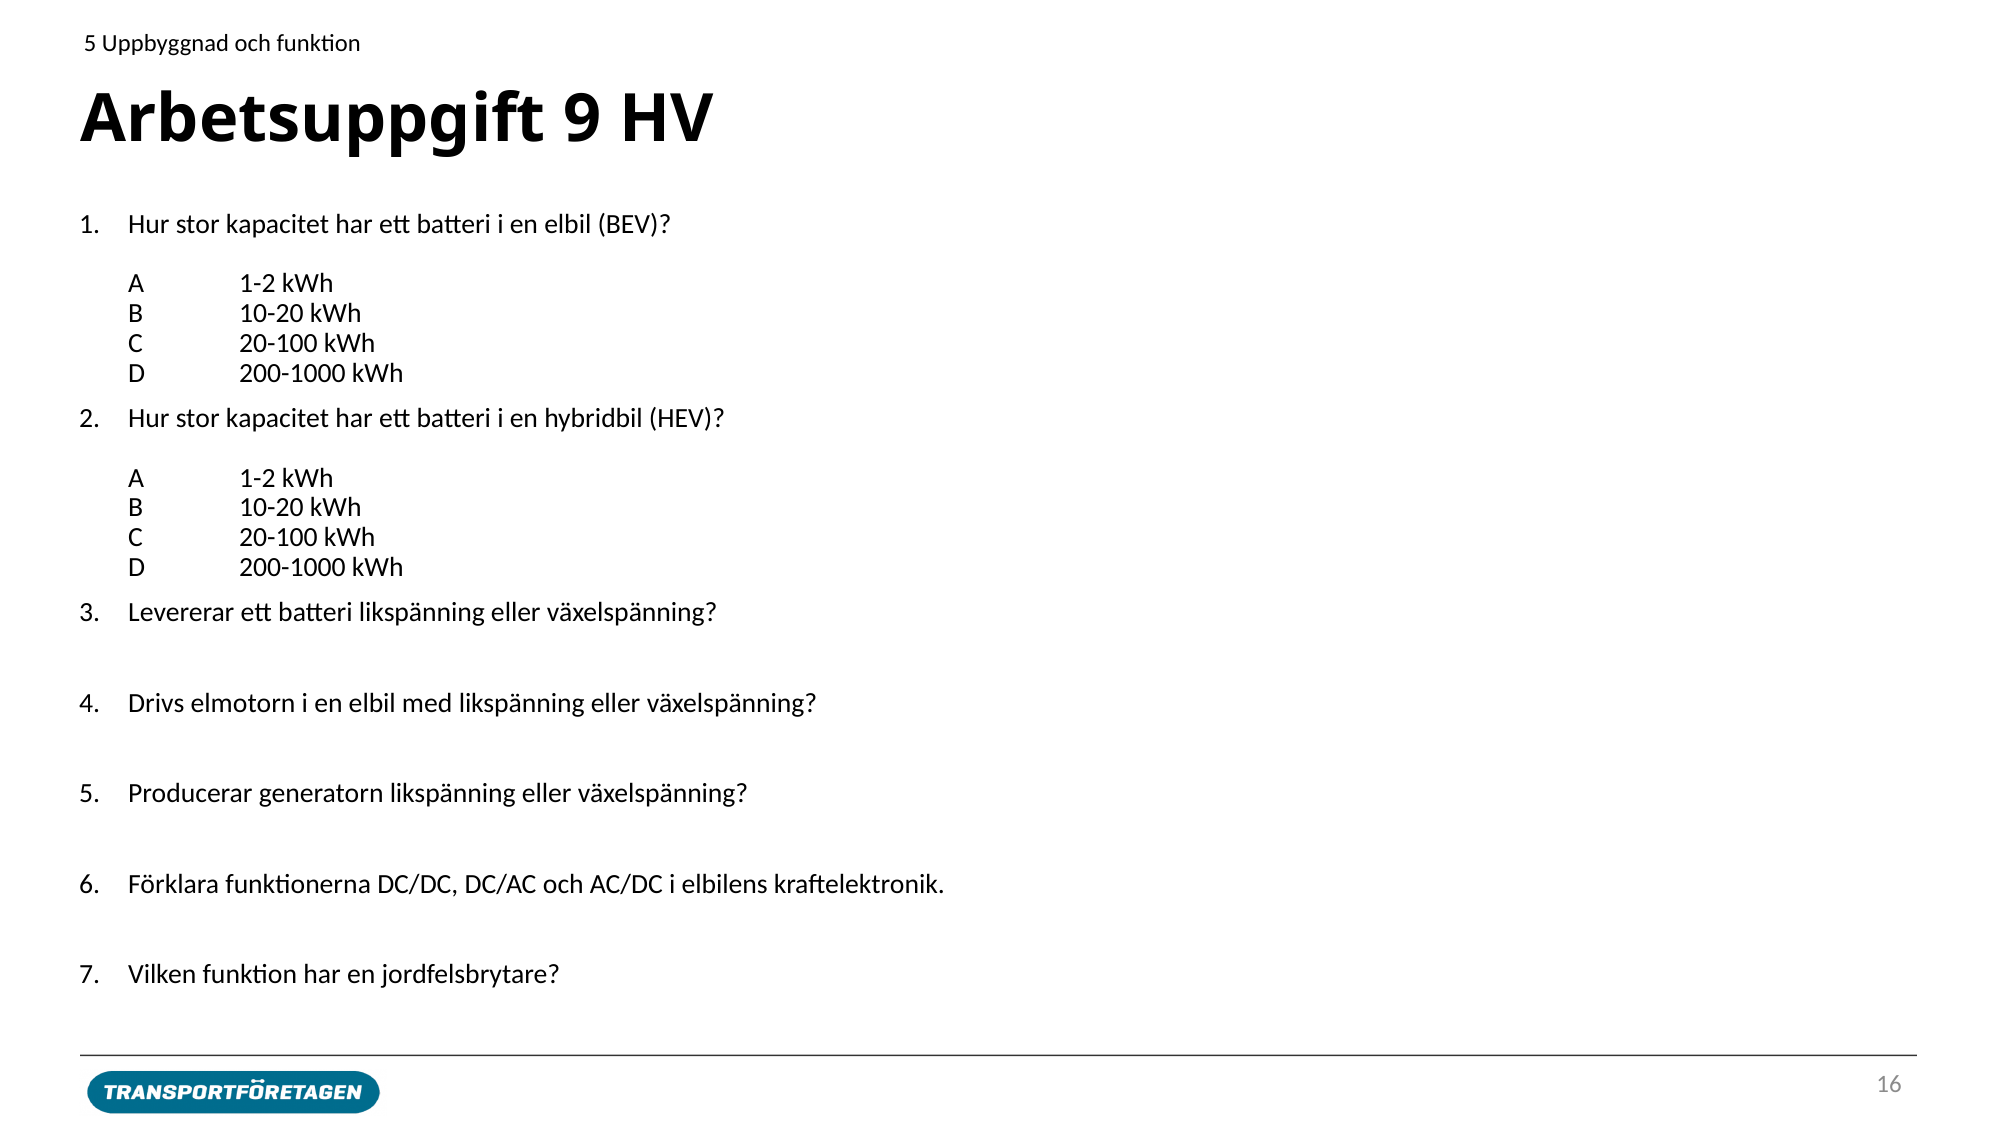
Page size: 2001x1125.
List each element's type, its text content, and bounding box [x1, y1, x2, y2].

picture [79, 1069, 387, 1116]
slide_number 16 [1798, 1053, 1917, 1113]
list 5 Uppbyggnad och funktion [83, 23, 1128, 65]
list Hur stor kapacitet har ett batteri i en elbil (BEV)? A 1-2 kWh B 10-20 kWh C 20-100 kWh D 200-1000 kWh Hur stor kapacitet har ett batteri i en hybridbil (HEV)? A 1-2 kWh B 10-20 kWh C 20-100 kWh D 200-1000 kWh Levererar ett batteri likspänning eller växelspänning? Drivs elmotorn i en elbil med likspänning eller växelspänning? Producerar generatorn likspänning eller växelspänning? Förklara funktionerna DC/DC, DC/AC och AC/DC i elbilens kraftelektronik. Vilken funktion har en jordfelsbrytare? [79, 209, 1918, 1042]
title Arbetsuppgift 9 HV [80, 83, 1919, 197]
